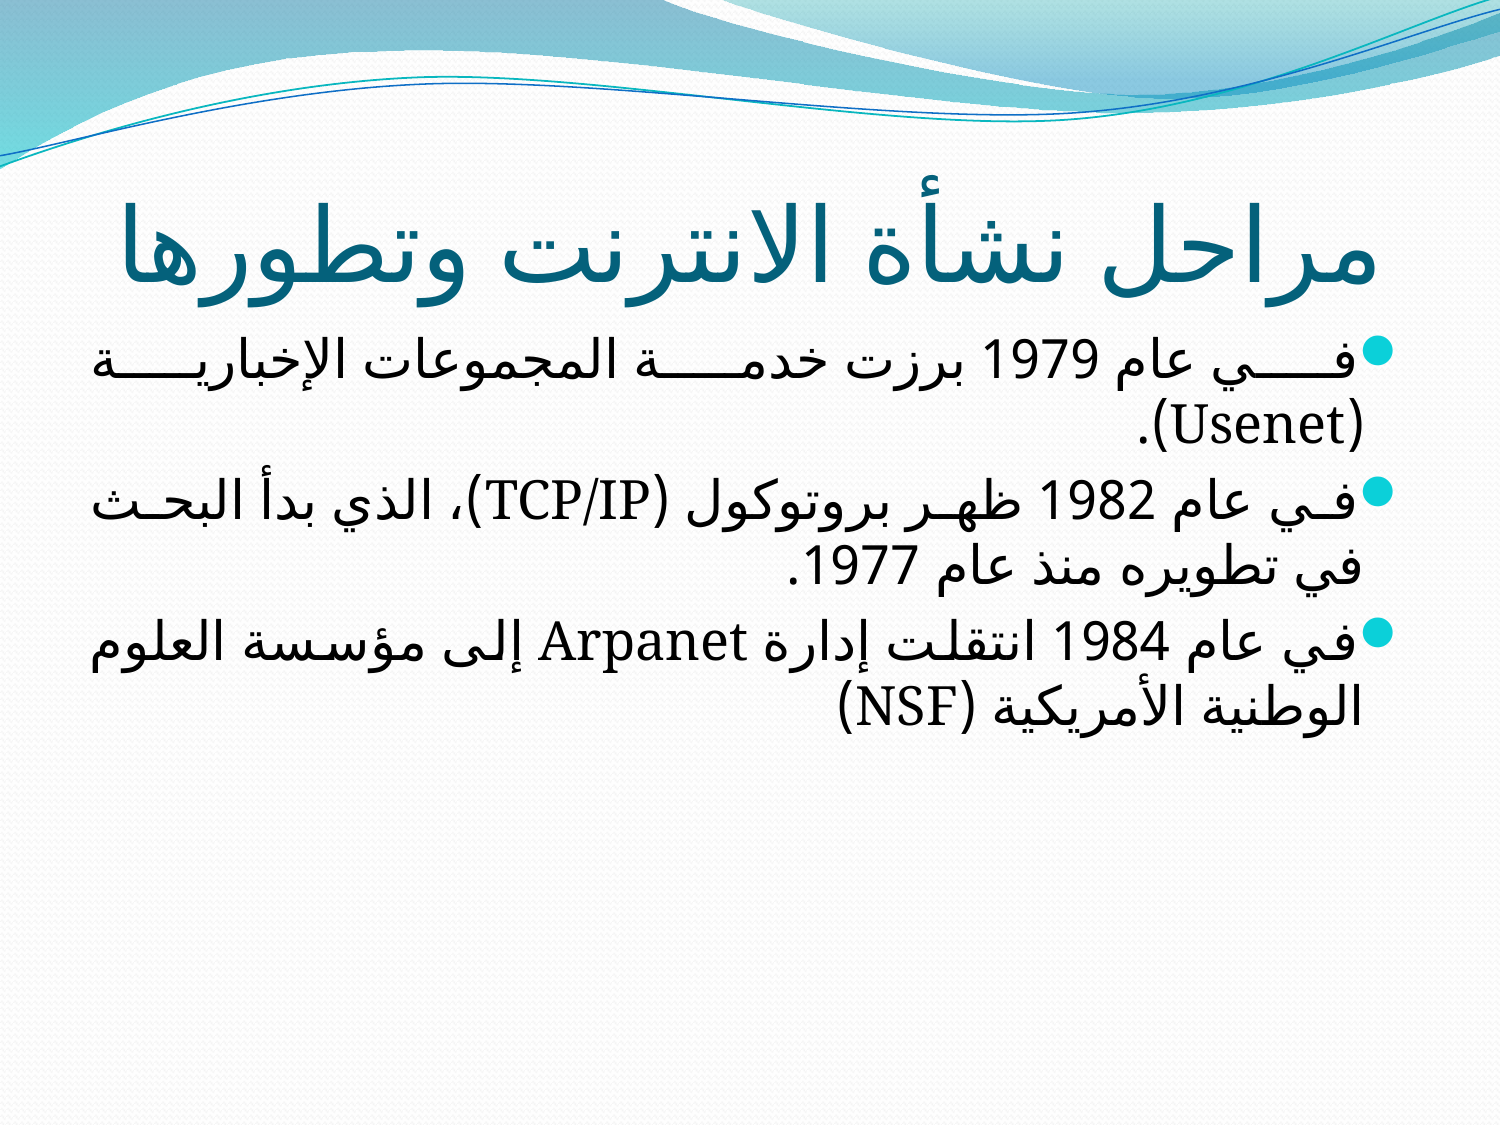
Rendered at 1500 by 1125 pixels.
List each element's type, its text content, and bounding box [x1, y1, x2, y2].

title مراحل نشأة الانترنت وتطورها [75, 115, 1425, 303]
list في عام 1979 برزت خدمة المجموعات الإخبارية (Usenet). في عام 1982 ظهر بروتوكول (TCP/IP)، الذي بدأ البحث في تطويره منذ عام 1977. في عام 1984 انتقلت إدارة Arpanet إلى مؤسسة العلوم الوطنية الأمريكية (NSF) [75, 317, 1425, 1038]
